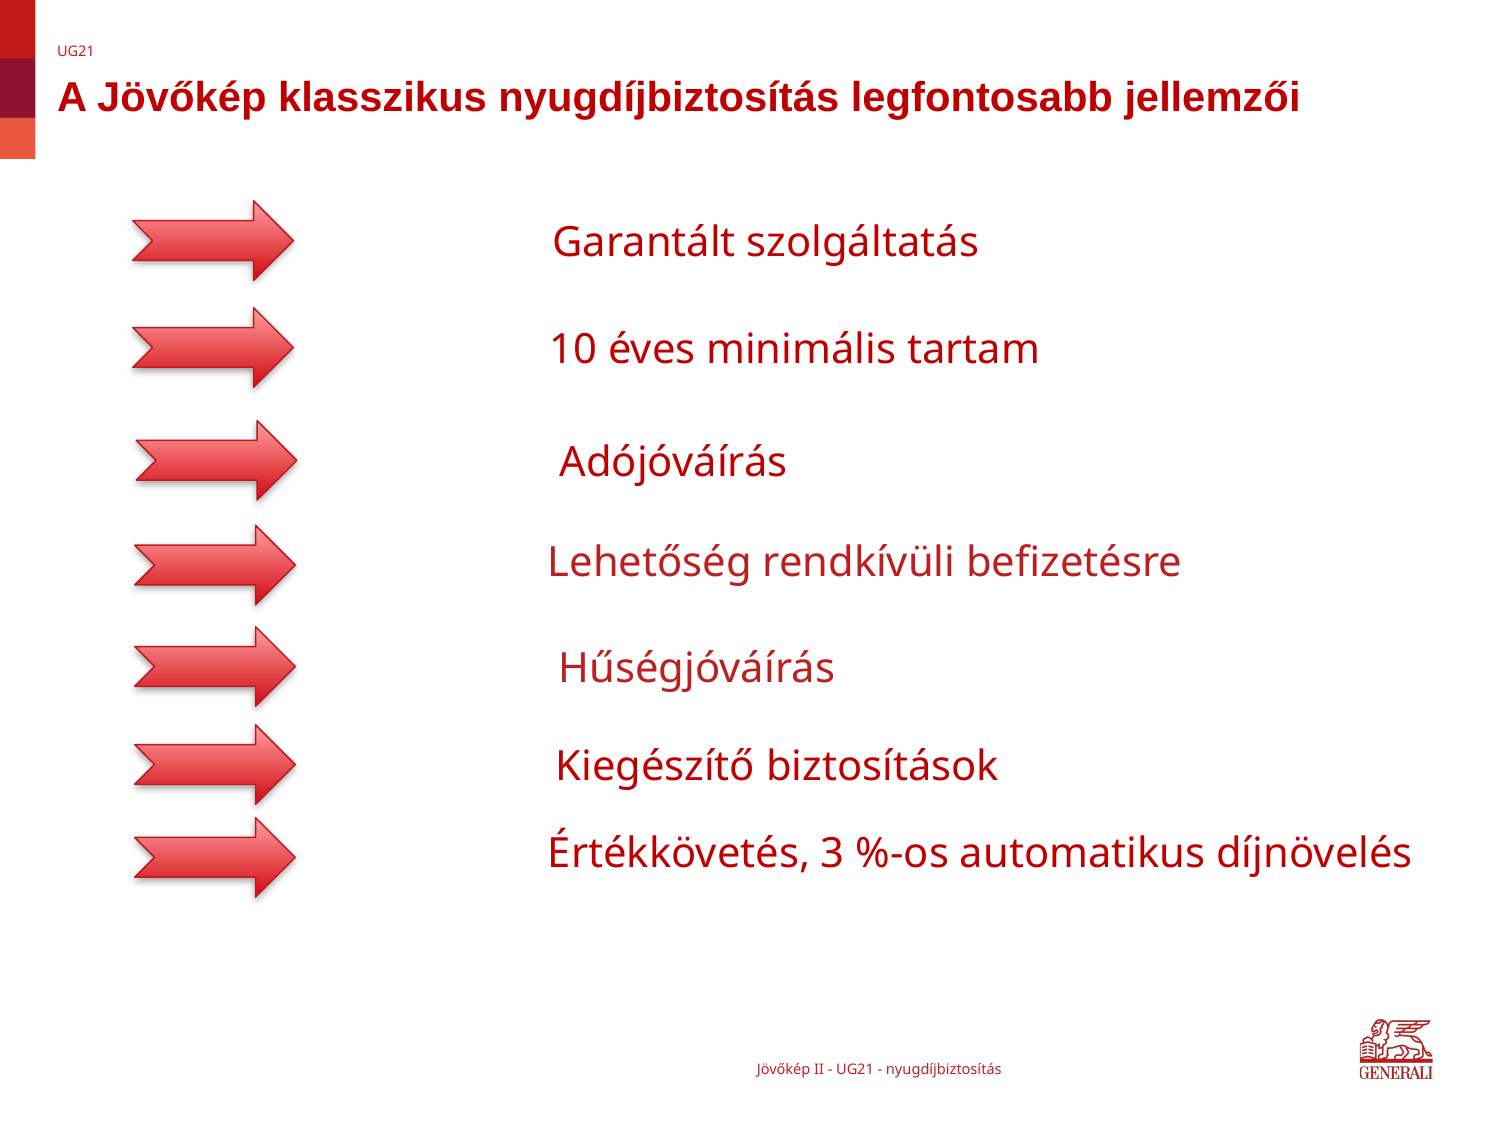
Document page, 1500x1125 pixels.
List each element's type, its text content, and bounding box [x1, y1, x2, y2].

list UG21 [56, 44, 422, 64]
text_box [134, 724, 296, 805]
text_box Hűségjóváírás [543, 633, 851, 699]
text_box 10 éves minimális tartam [534, 314, 1056, 380]
title A Jövőkép klasszikus nyugdíjbiztosítás legfontosabb jellemzői [56, 74, 1433, 166]
text_box Adójóváírás [544, 427, 803, 493]
text_box [134, 816, 296, 898]
text_box [135, 419, 298, 501]
text_box Kiegészítő biztosítások [540, 731, 1014, 797]
footer Jövőkép II - UG21 - nyugdíjbiztosítás [756, 1059, 1232, 1079]
text_box [132, 200, 294, 282]
text_box [134, 524, 296, 606]
text_box Lehetőség rendkívüli befizetésre [533, 527, 1198, 592]
text_box Garantált szolgáltatás [537, 207, 995, 273]
text_box [134, 625, 296, 707]
text_box Értékkövetés, 3 %-os automatikus díjnövelés [533, 818, 1428, 883]
text_box [132, 307, 294, 388]
